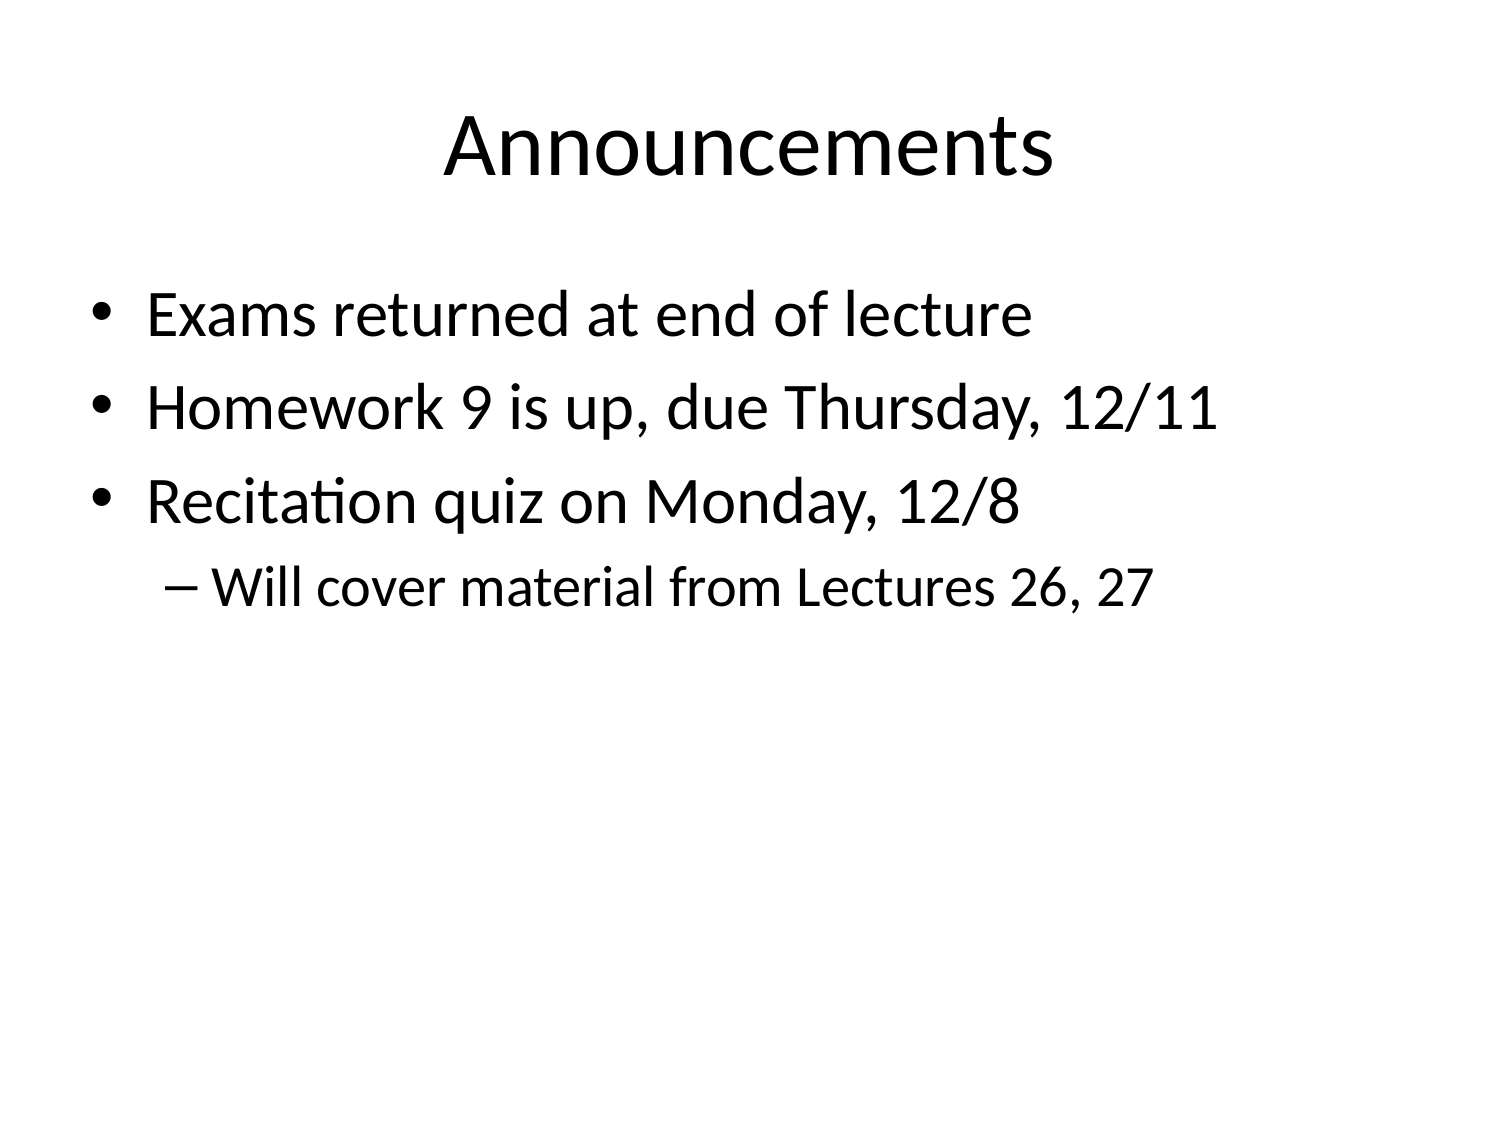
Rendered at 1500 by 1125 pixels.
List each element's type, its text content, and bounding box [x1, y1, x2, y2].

title Announcements [75, 45, 1425, 233]
list Exams returned at end of lecture Homework 9 is up, due Thursday, 12/11 Recitation quiz on Monday, 12/8 Will cover material from Lectures 26, 27 [75, 262, 1425, 1005]
